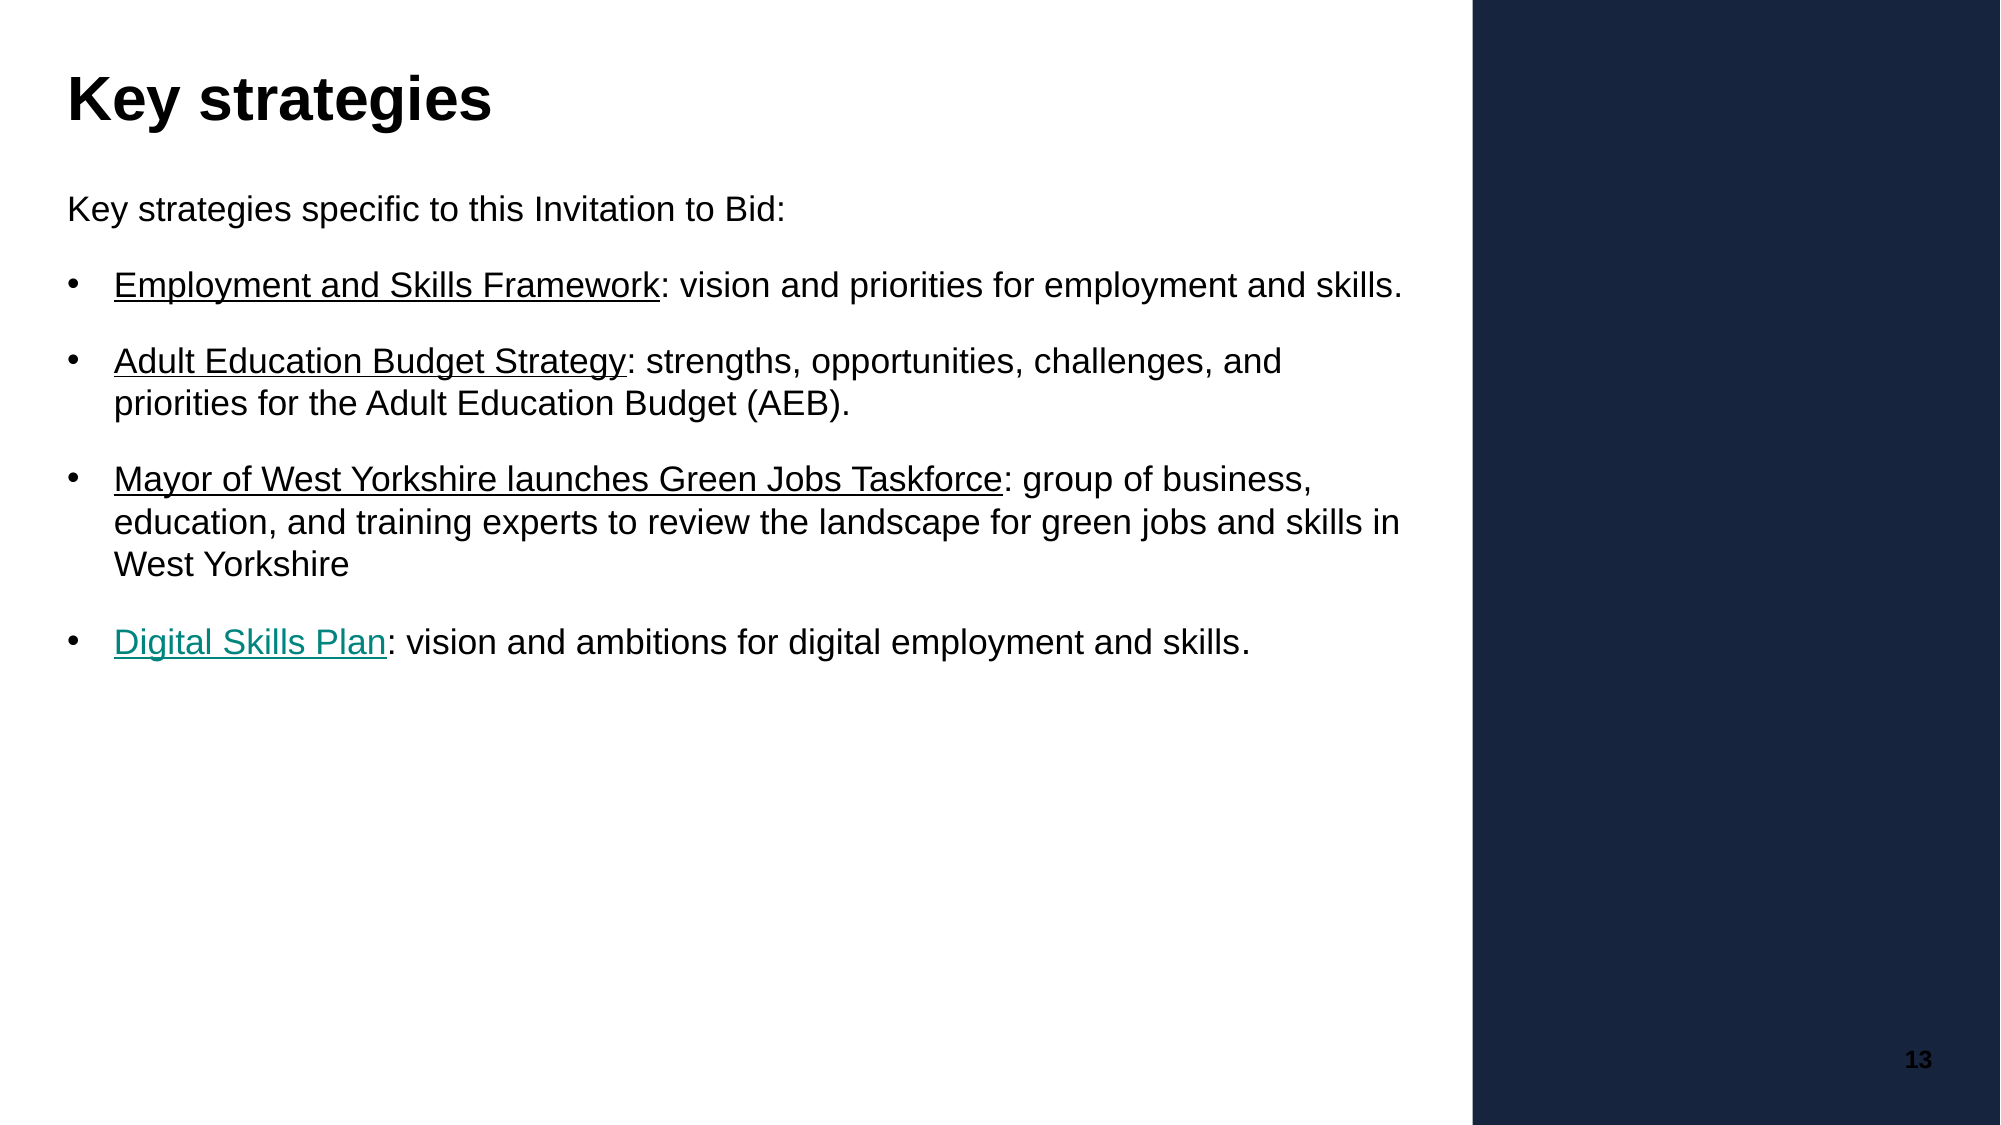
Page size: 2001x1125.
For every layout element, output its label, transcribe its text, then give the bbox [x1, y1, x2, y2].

list Key strategies specific to this Invitation to Bid: Employment and Skills Framework: vision and priorities for employment and skills. Adult Education Budget Strategy: strengths, opportunities, challenges, and priorities for the Adult Education Budget (AEB). Mayor of West Yorkshire launches Green Jobs Taskforce: group of business, education, and training experts to review the landscape for green jobs and skills in West Yorkshire Digital Skills Plan: vision and ambitions for digital employment and skills. [67, 186, 1407, 999]
title Key strategies [67, 66, 1407, 186]
